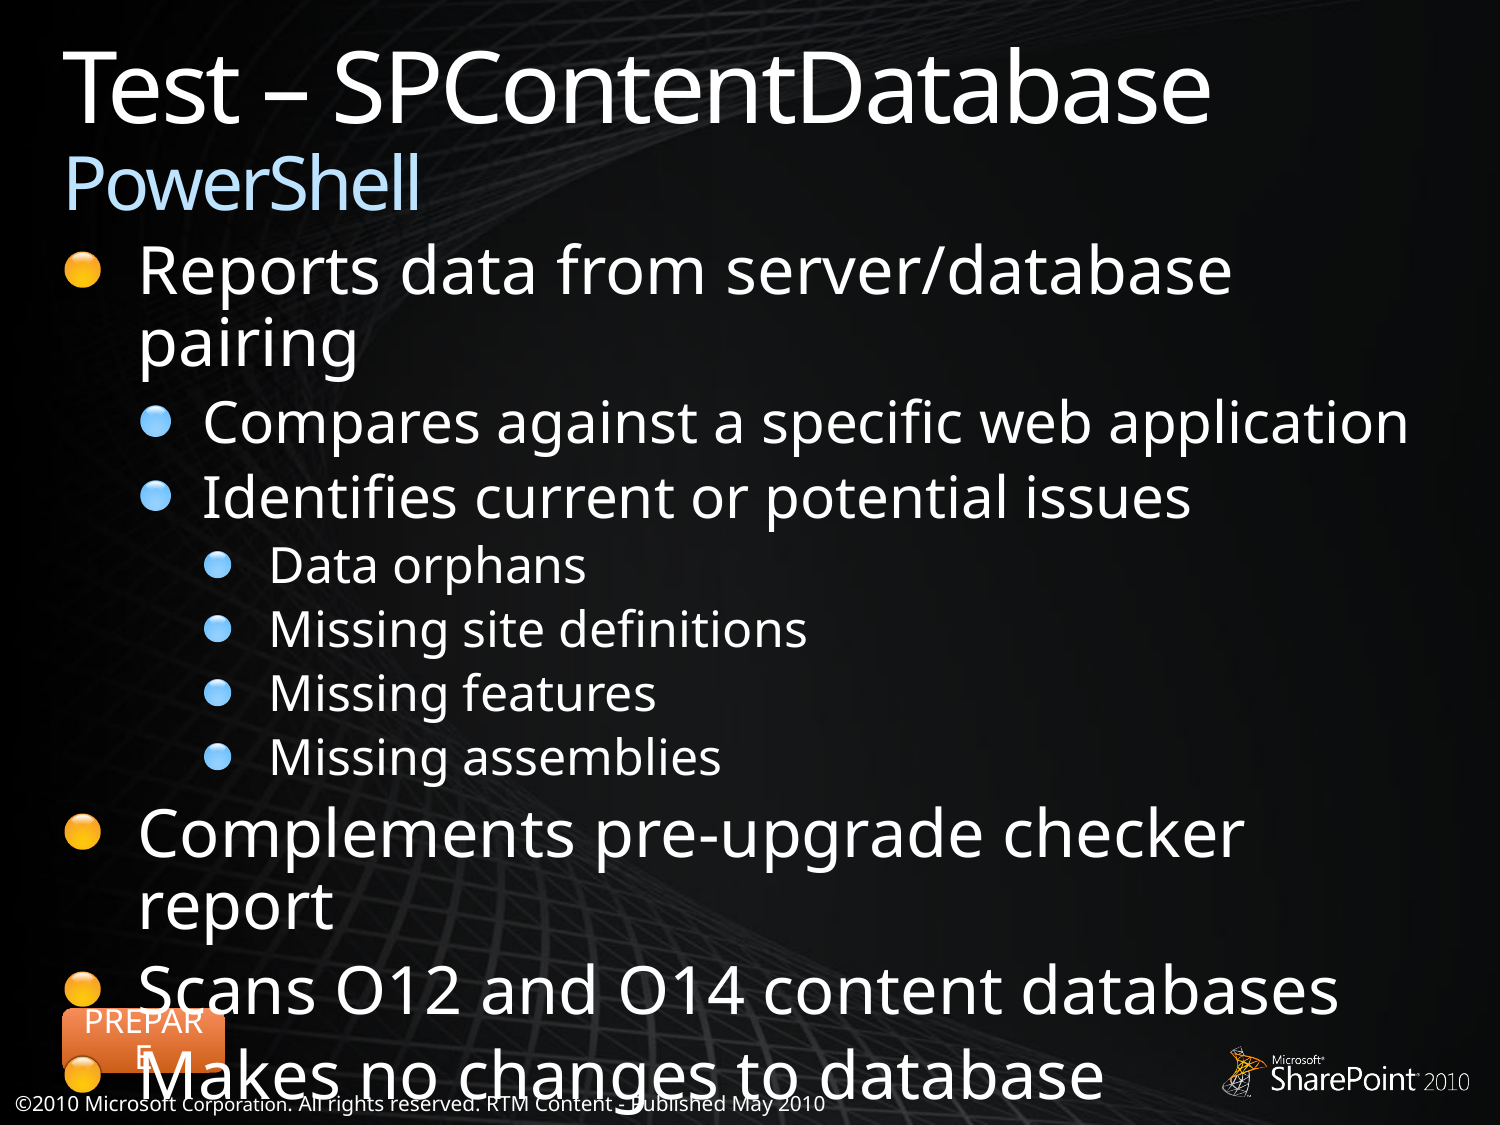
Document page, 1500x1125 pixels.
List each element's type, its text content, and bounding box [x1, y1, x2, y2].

picture [0, 0, 1500, 1125]
list Reports data from server/database pairing Compares against a specific web application Identifies current or potential issues Data orphans Missing site definitions Missing features Missing assemblies Complements pre-upgrade checker report Scans O12 and O14 content databases Makes no changes to database [62, 237, 1438, 562]
title Test – SPContentDatabase PowerShell [62, 37, 1438, 229]
